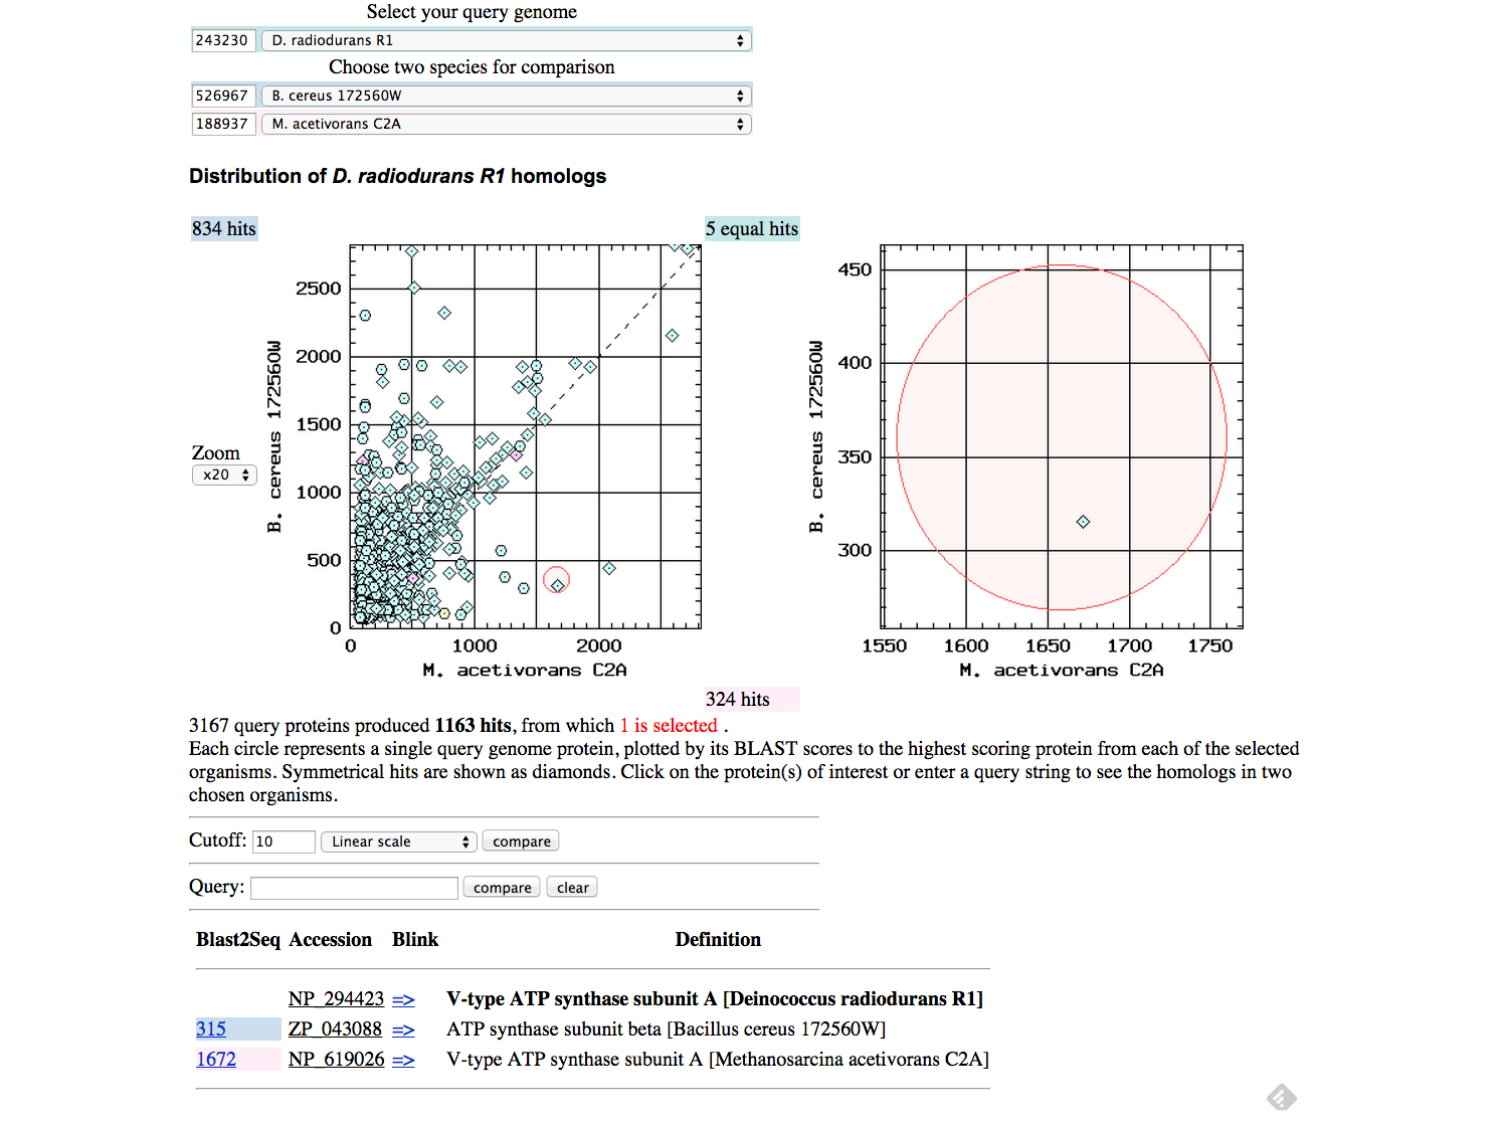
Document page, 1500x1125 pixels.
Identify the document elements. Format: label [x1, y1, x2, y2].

picture [185, 0, 1315, 1125]
